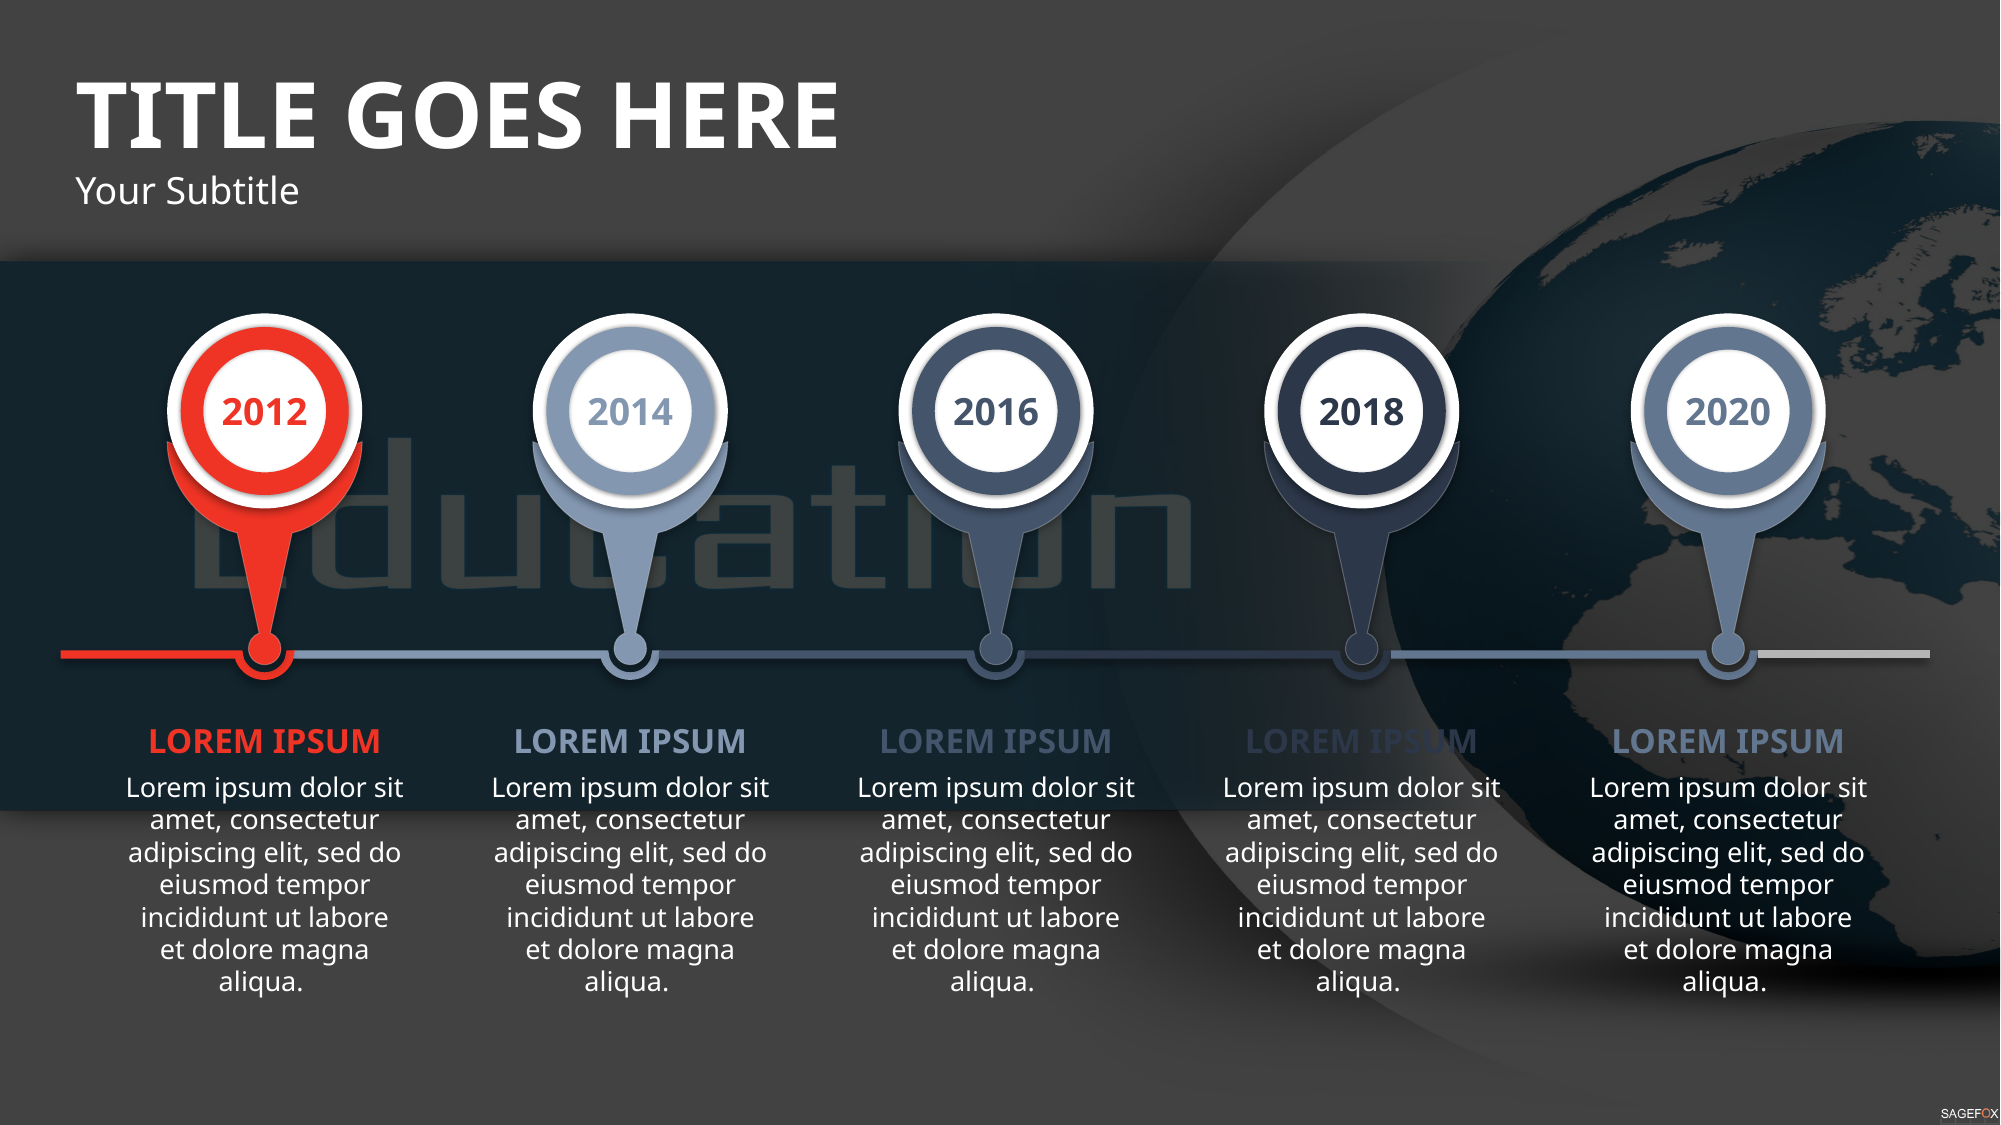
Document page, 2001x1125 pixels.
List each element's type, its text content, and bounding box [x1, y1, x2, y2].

text_box [1390, 649, 1754, 681]
text_box LOREM IPSUM Lorem ipsum dolor sit amet, consectetur adipiscing elit, sed do eiusmod tempor incididunt ut labore et dolore magna aliqua. [1578, 715, 1879, 1003]
text_box TITLE GOES HERE Your Subtitle [60, 49, 1036, 220]
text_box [1630, 313, 1826, 509]
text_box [1264, 313, 1460, 509]
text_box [532, 313, 728, 509]
text_box [296, 649, 655, 681]
text_box [194, 509, 335, 666]
text_box [657, 649, 1021, 681]
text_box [167, 313, 363, 509]
text_box [59, 649, 297, 681]
text_box [560, 509, 701, 666]
picture [0, 0, 2001, 1125]
text_box [1291, 509, 1432, 666]
text_box [1757, 649, 1931, 659]
text_box LOREM IPSUM Lorem ipsum dolor sit amet, consectetur adipiscing elit, sed do eiusmod tempor incididunt ut labore et dolore magna aliqua. [114, 715, 415, 1003]
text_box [898, 313, 1094, 509]
text_box [1658, 509, 1799, 666]
text_box [1023, 649, 1387, 681]
text_box LOREM IPSUM Lorem ipsum dolor sit amet, consectetur adipiscing elit, sed do eiusmod tempor incididunt ut labore et dolore magna aliqua. [846, 715, 1147, 1003]
text_box LOREM IPSUM Lorem ipsum dolor sit amet, consectetur adipiscing elit, sed do eiusmod tempor incididunt ut labore et dolore magna aliqua. [1211, 715, 1512, 1003]
text_box LOREM IPSUM Lorem ipsum dolor sit amet, consectetur adipiscing elit, sed do eiusmod tempor incididunt ut labore et dolore magna aliqua. [480, 715, 781, 1003]
text_box [925, 509, 1067, 666]
